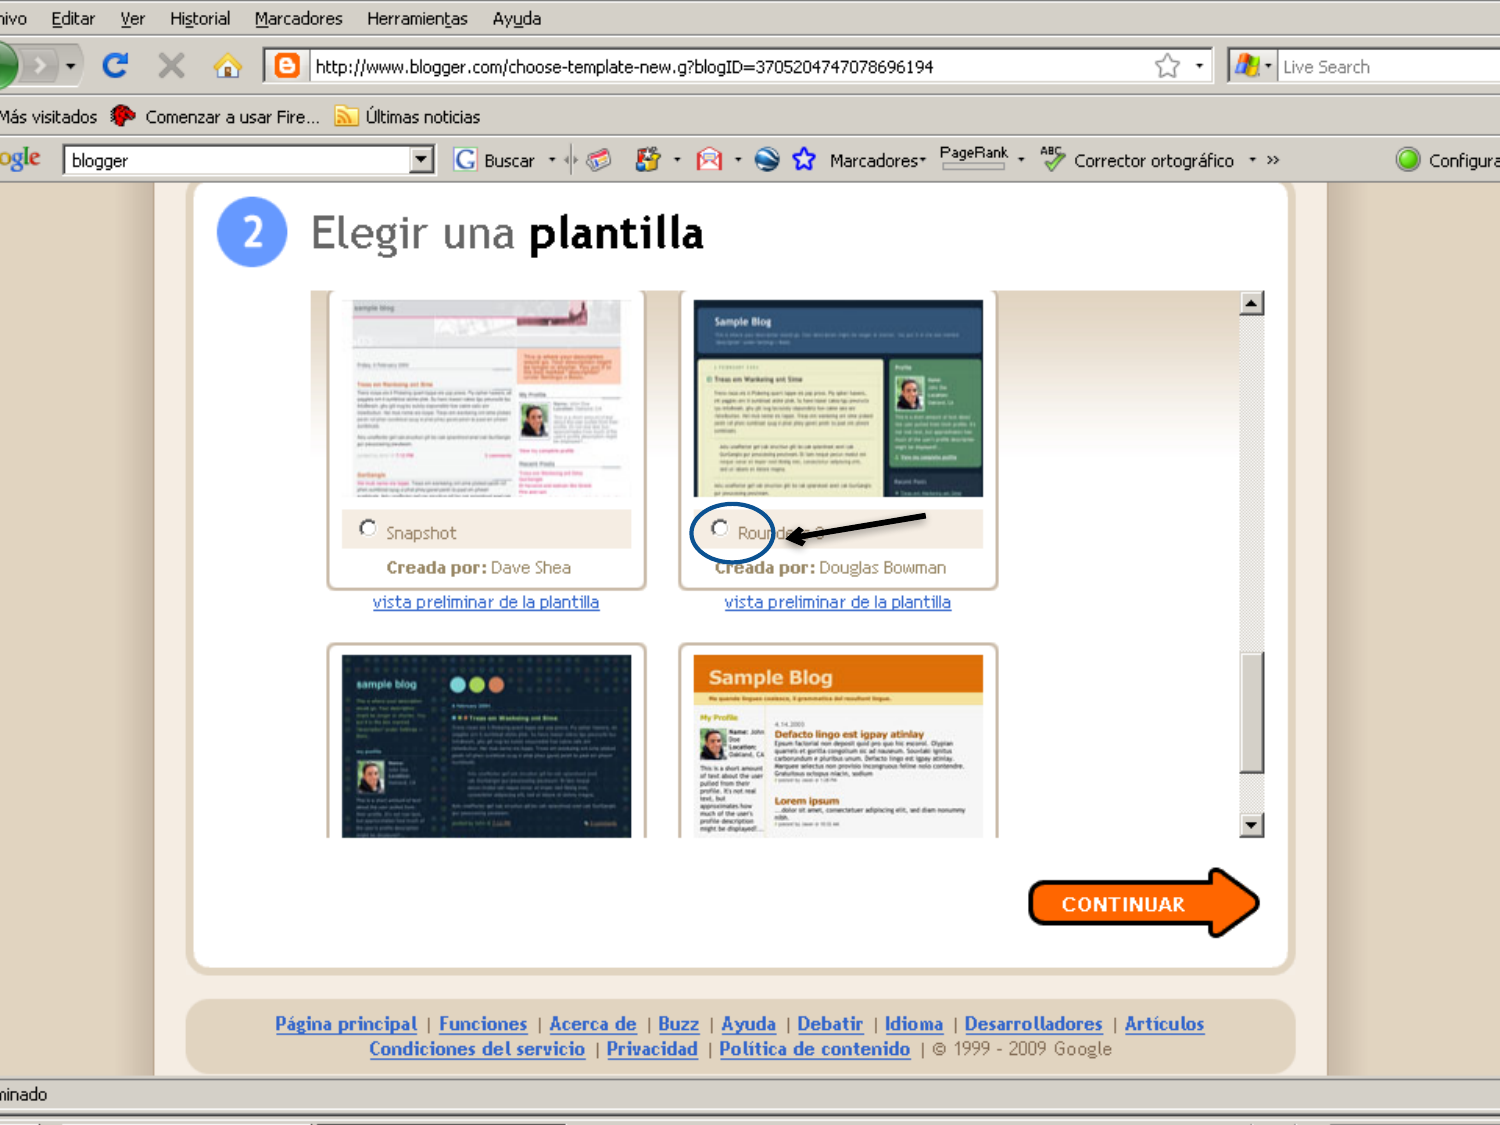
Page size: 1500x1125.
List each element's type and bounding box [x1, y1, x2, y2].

picture [0, 0, 1500, 1125]
text_box [784, 515, 927, 540]
